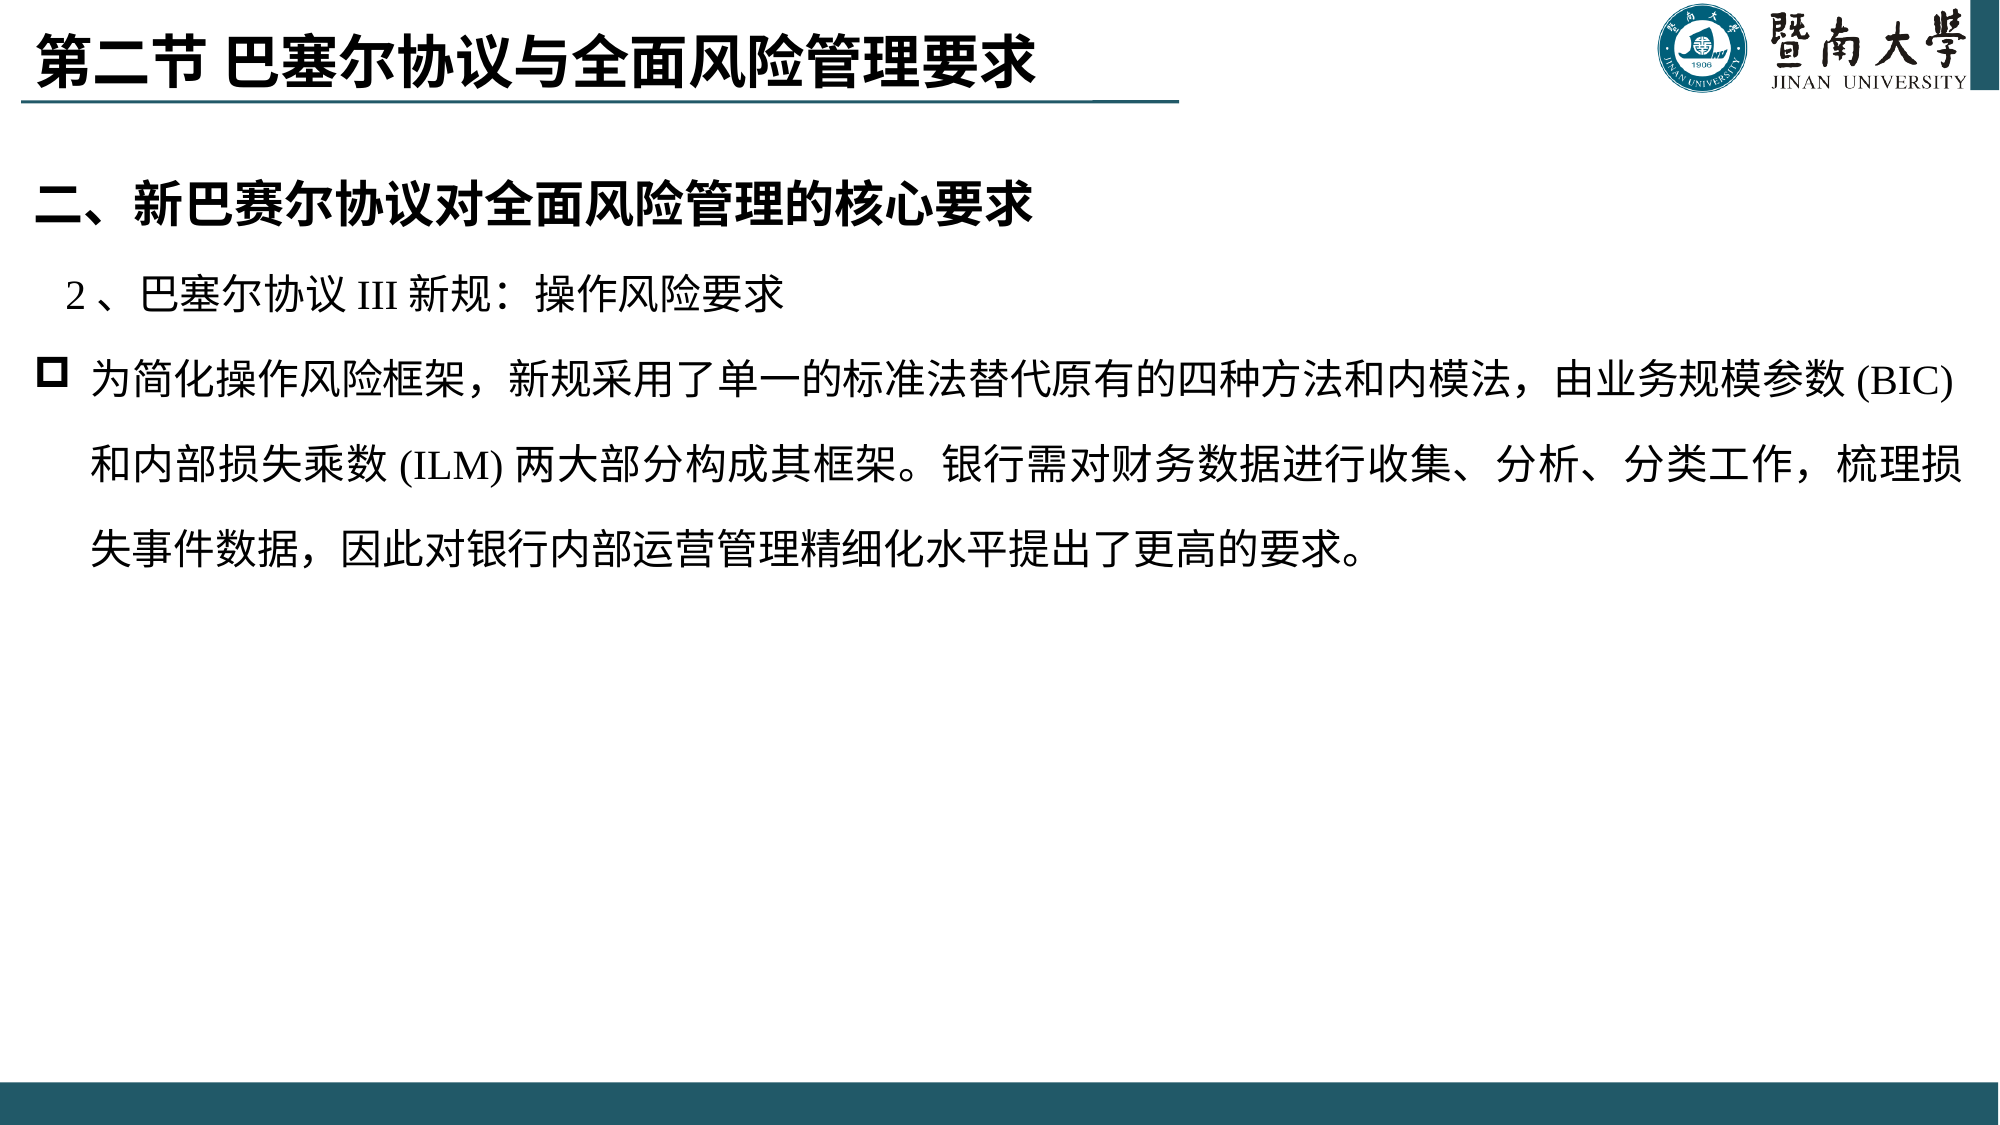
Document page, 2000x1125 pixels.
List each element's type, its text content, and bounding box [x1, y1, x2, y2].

text_box 二、新巴赛尔协议对全面风险管理的核心要求 2、巴塞尔协议III新规：操作风险要求 为简化操作风险框架，新规采用了单一的标准法替代原有的四种方法和内模法，由业务规模参数(BIC)和内部损失乘数(ILM)两大部分构成其框架。银行需对财务数据进行收集、分析、分类工作，梳理损失事件数据，因此对银行内部运营管理精细化水平提出了更高的要求。 [19, 123, 1979, 581]
picture [1657, 3, 1967, 93]
title 第二节 巴塞尔协议与全面风险管理要求 [19, 0, 1094, 123]
